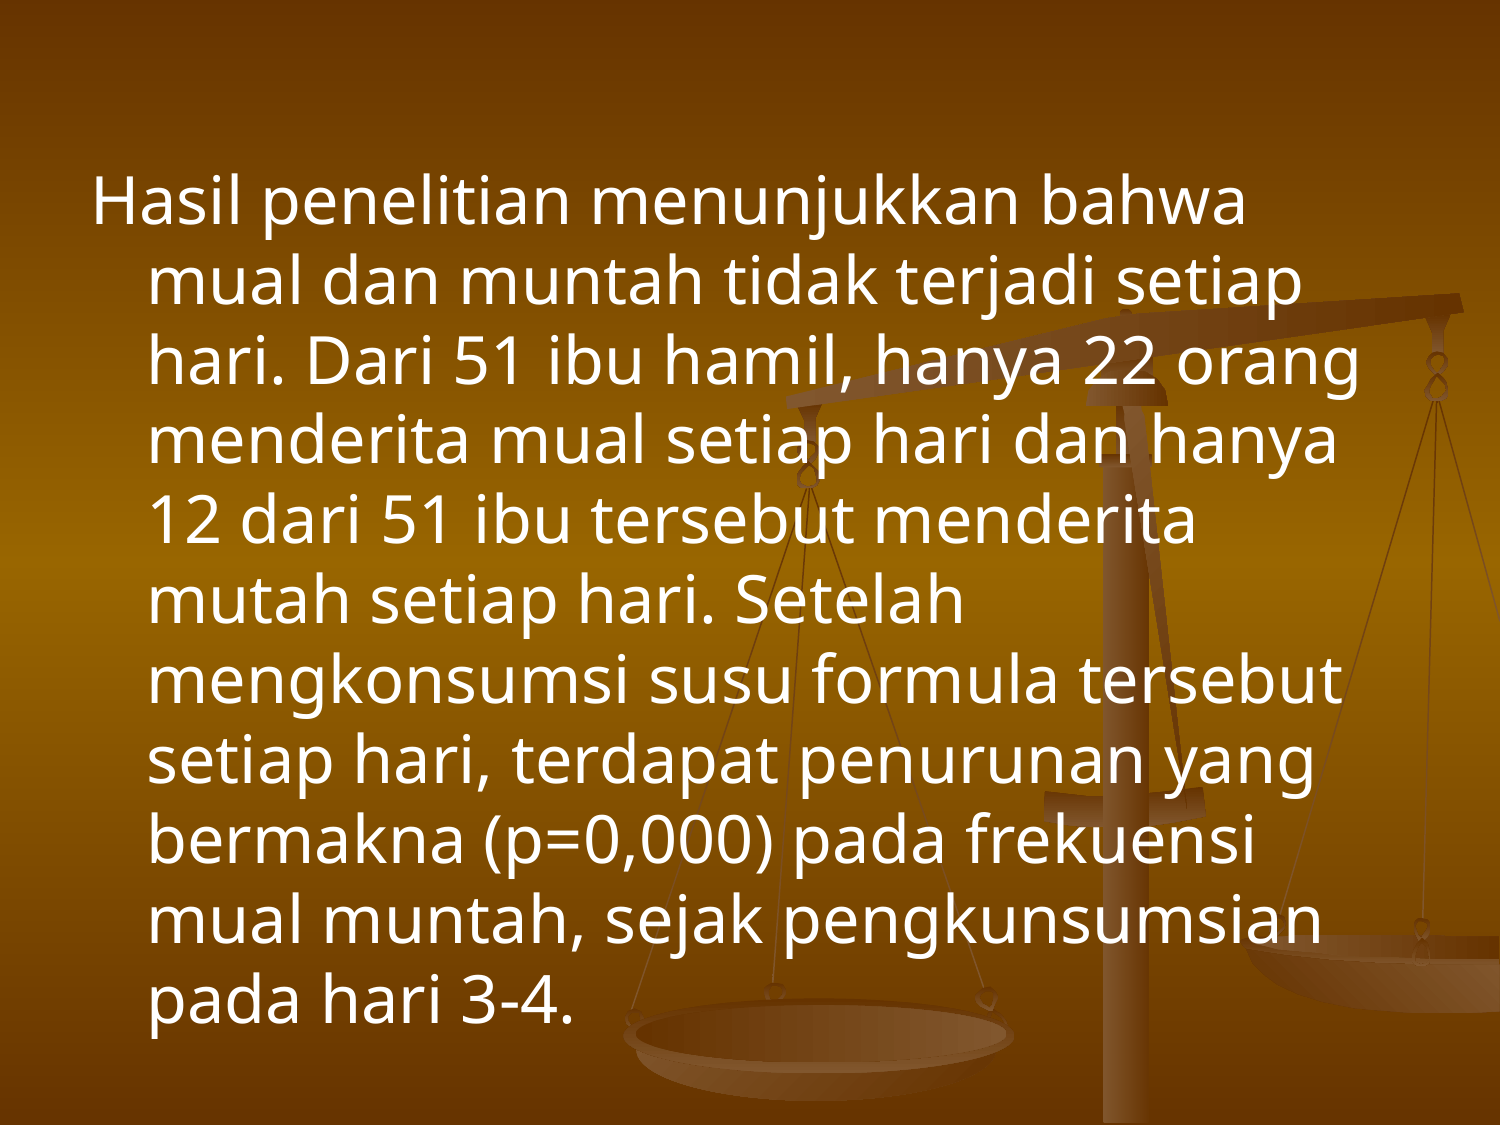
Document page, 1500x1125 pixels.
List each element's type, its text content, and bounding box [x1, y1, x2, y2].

list Hasil penelitian menunjukkan bahwa mual dan muntah tidak terjadi setiap hari. Dari 51 ibu hamil, hanya 22 orang menderita mual setiap hari dan hanya 12 dari 51 ibu tersebut menderita mutah setiap hari. Setelah mengkonsumsi susu formula tersebut setiap hari, terdapat penurunan yang bermakna (p=0,000) pada frekuensi mual muntah, sejak pengkunsumsian pada hari 3-4. [74, 149, 1426, 1006]
